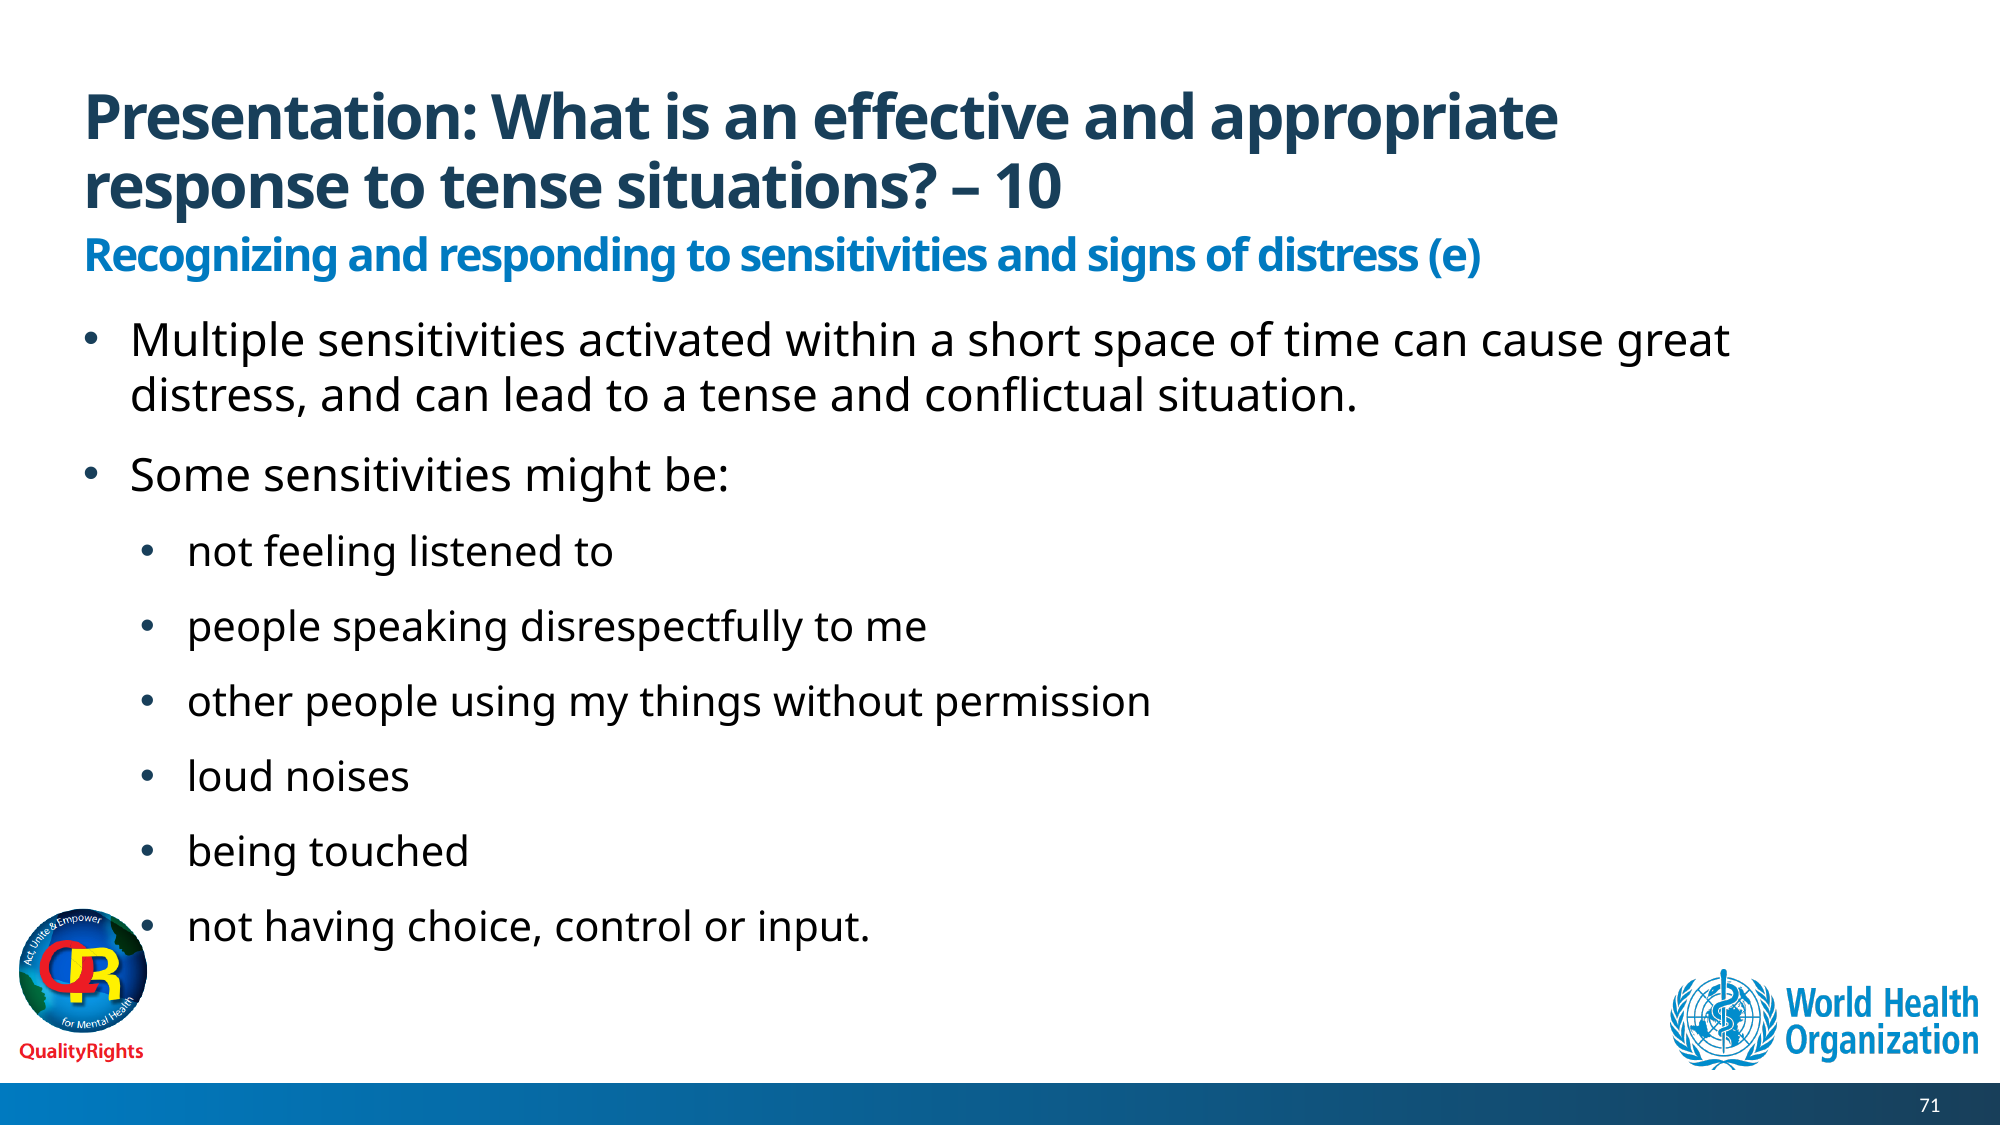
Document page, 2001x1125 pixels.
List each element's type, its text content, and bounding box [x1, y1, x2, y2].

list Multiple sensitivities activated within a short space of time can cause great distress, and can lead to a tense and conflictual situation. Some sensitivities might be: not feeling listened to people speaking disrespectfully to me other people using my things without permission loud noises being touched not having choice, control or input. [83, 302, 1917, 987]
picture [1670, 1029, 1716, 1070]
title Presentation: What is an effective and appropriate response to tense situations? – 10 [83, 83, 1690, 154]
picture [1726, 988, 1733, 999]
picture [1678, 1024, 1682, 1034]
list Recognizing and responding to sensitivities and signs of distress (e) [83, 221, 1917, 281]
picture [1716, 1064, 1731, 1070]
picture [1805, 987, 1811, 1003]
picture [1711, 1021, 1722, 1029]
picture [1730, 969, 1978, 1070]
picture [0, 891, 162, 1076]
picture [1891, 987, 1897, 999]
picture [1791, 987, 1798, 1005]
picture [1725, 1040, 1747, 1054]
picture [1682, 987, 1766, 1060]
picture [1670, 987, 1680, 1011]
picture [1860, 1000, 1865, 1013]
picture [1700, 987, 1711, 992]
